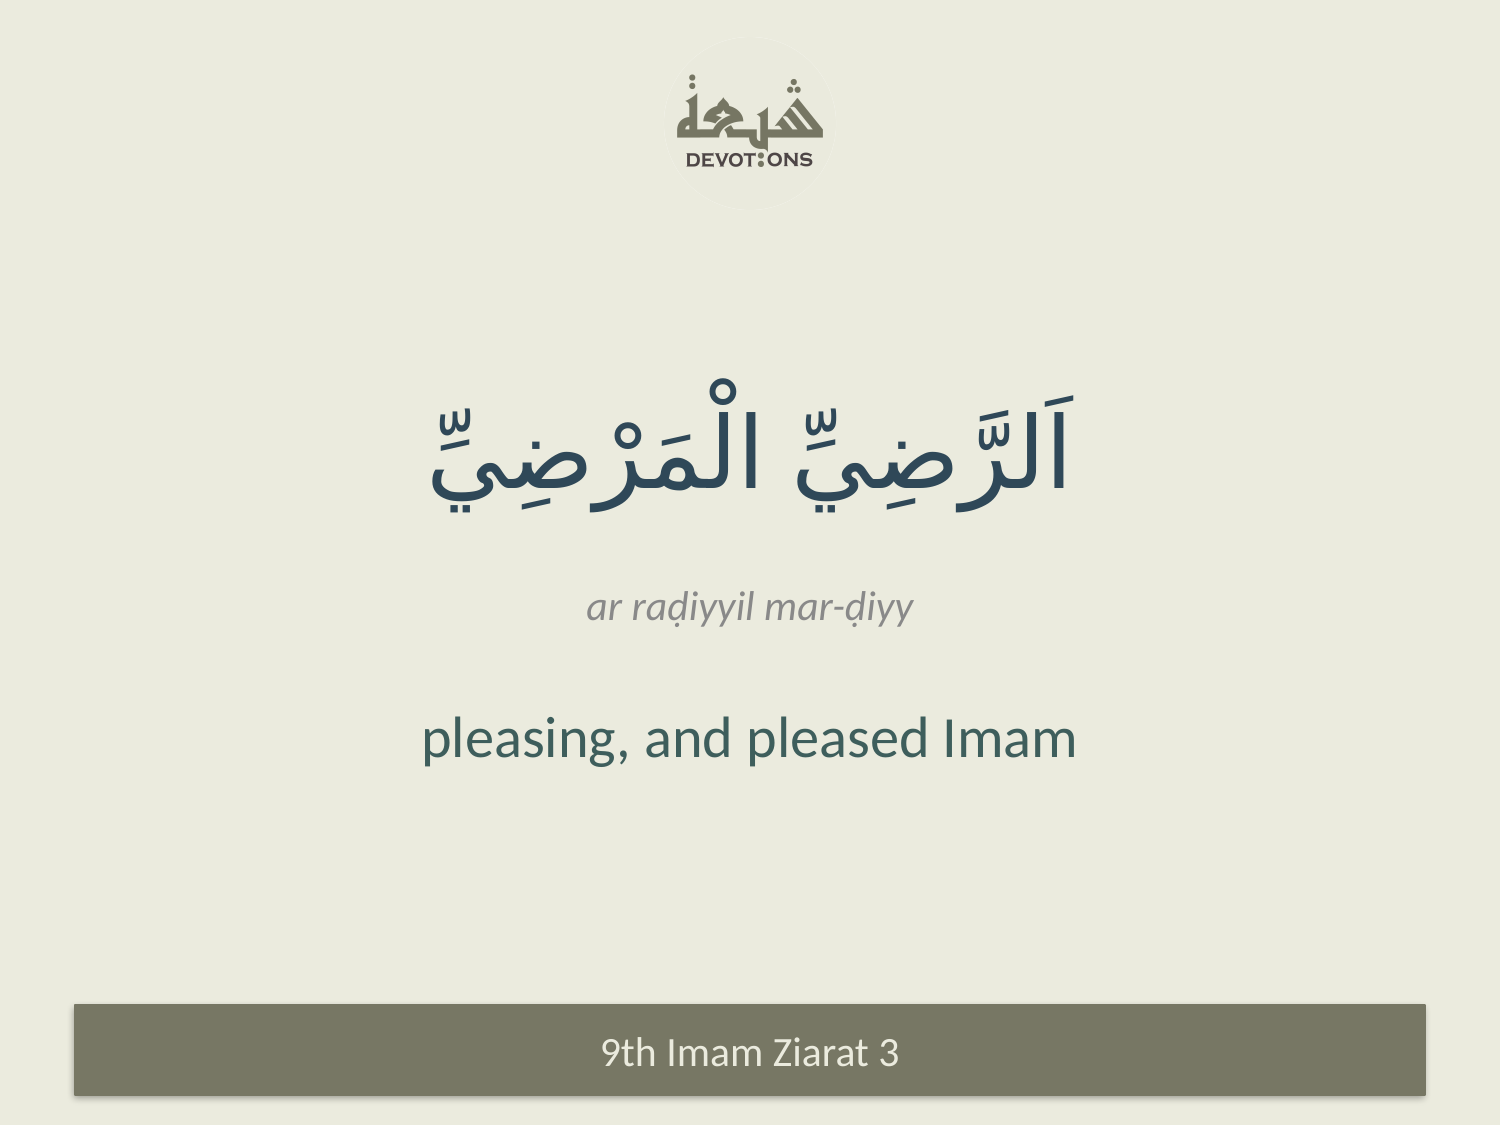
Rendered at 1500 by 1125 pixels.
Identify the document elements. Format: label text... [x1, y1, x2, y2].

text_box 9th Imam Ziarat 3 [584, 1017, 915, 1083]
text_box [74, 1004, 1426, 1096]
text_box اَلرَّضِيِّ الْمَرْضِيِّ ar raḍiyyil mar-ḍiyy pleasing, and pleased Imam [74, 381, 1425, 776]
picture [656, 29, 844, 218]
